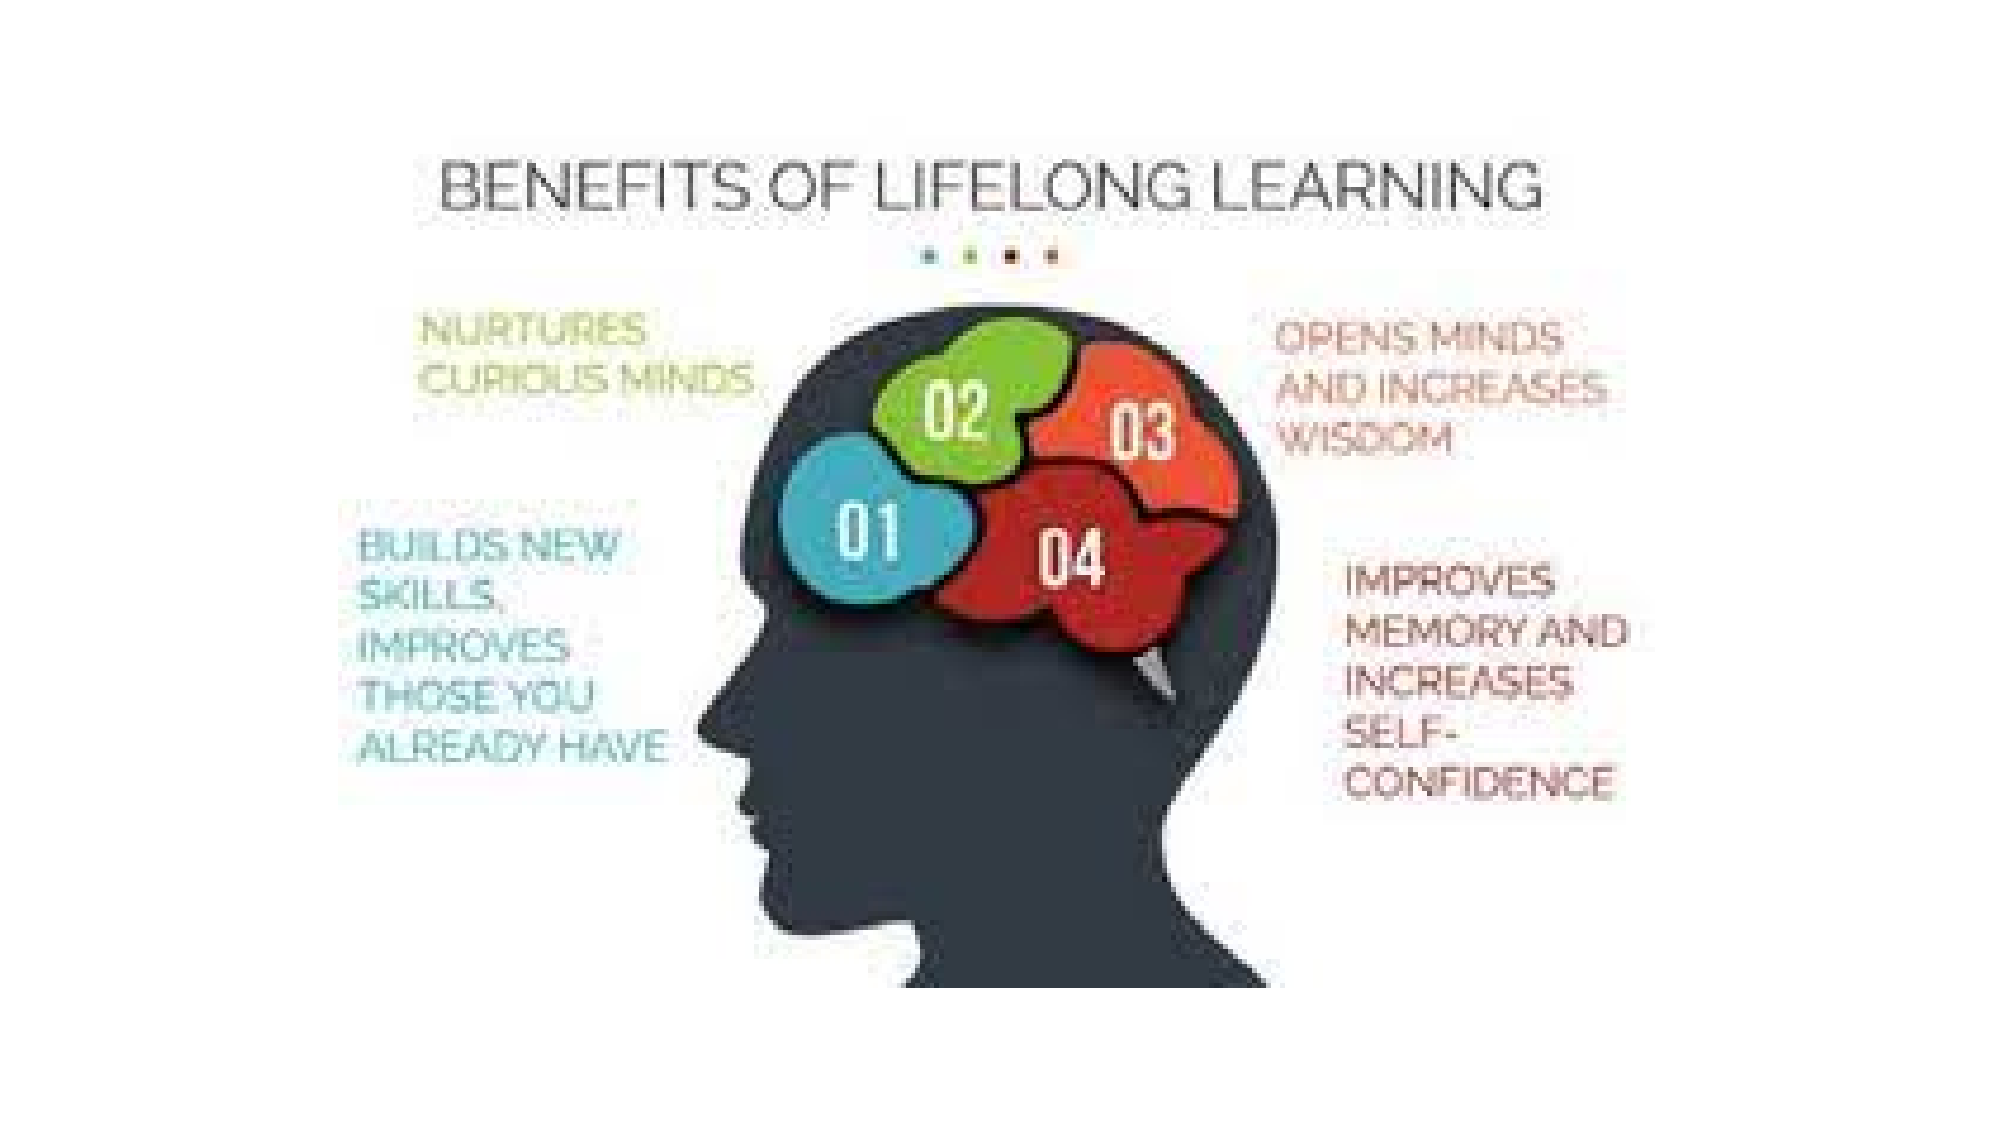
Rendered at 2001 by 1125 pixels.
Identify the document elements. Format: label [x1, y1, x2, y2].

list [338, 116, 1655, 988]
